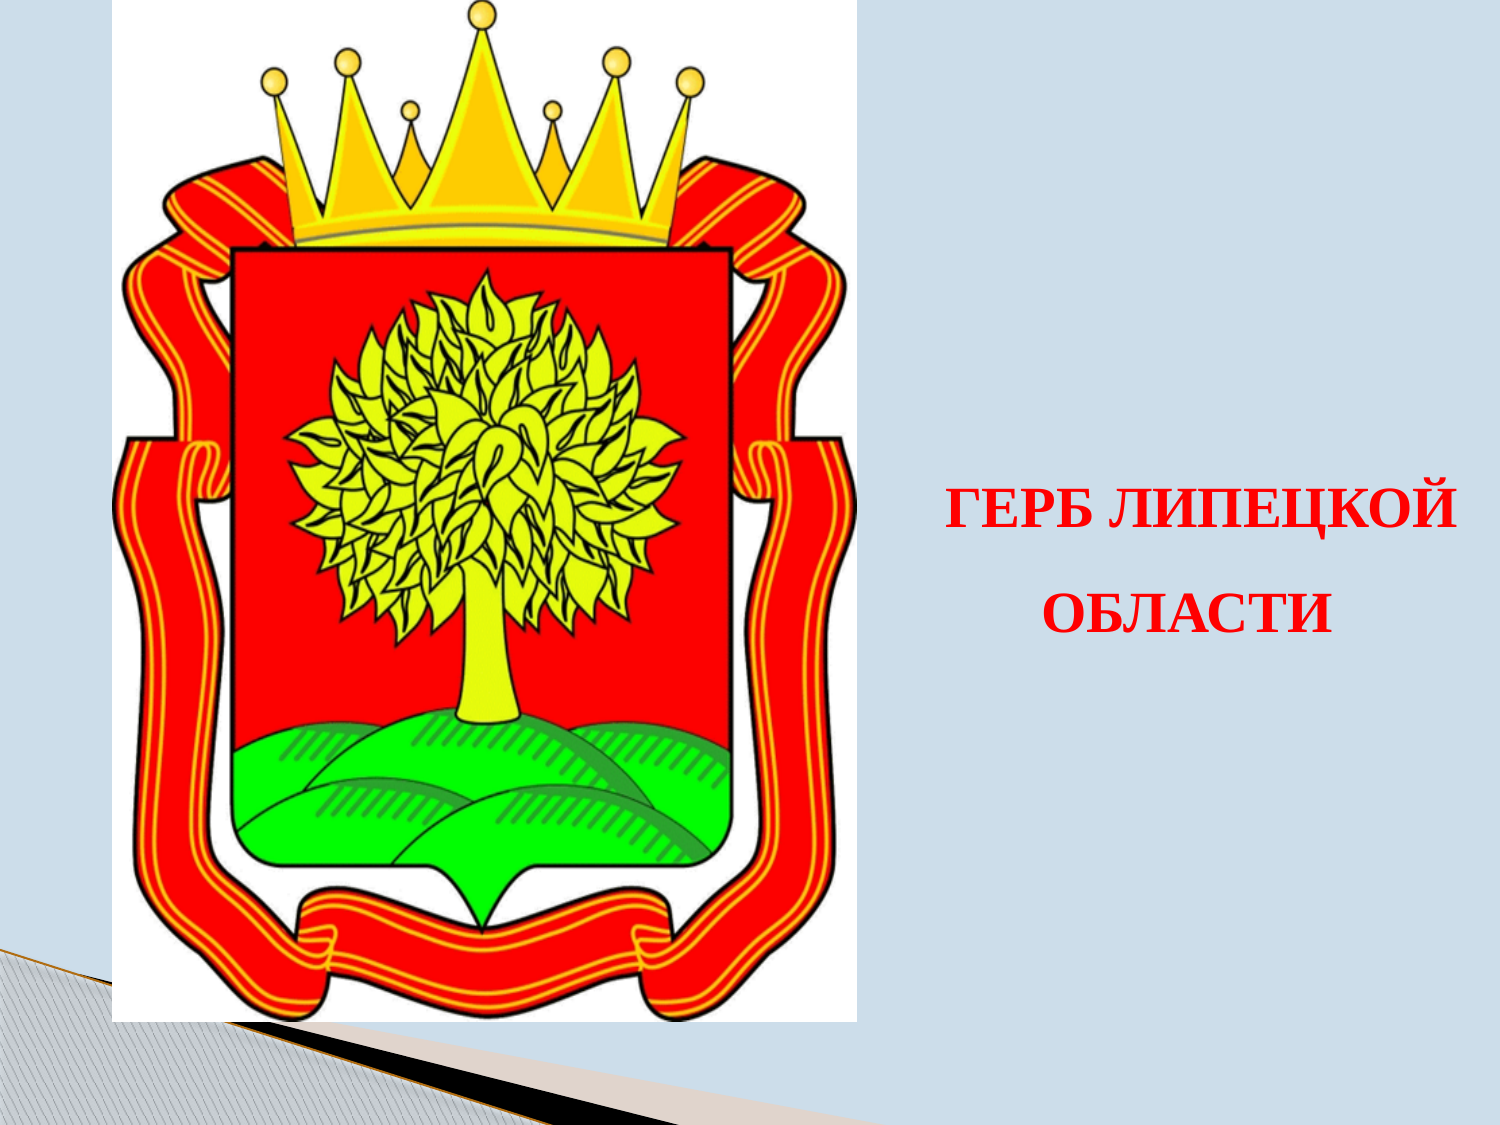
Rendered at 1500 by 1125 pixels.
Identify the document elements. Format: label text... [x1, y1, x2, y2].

title ГЕРБ ЛИПЕЦКОЙ ОБЛАСТИ [903, 66, 1500, 1092]
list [111, 0, 857, 1022]
